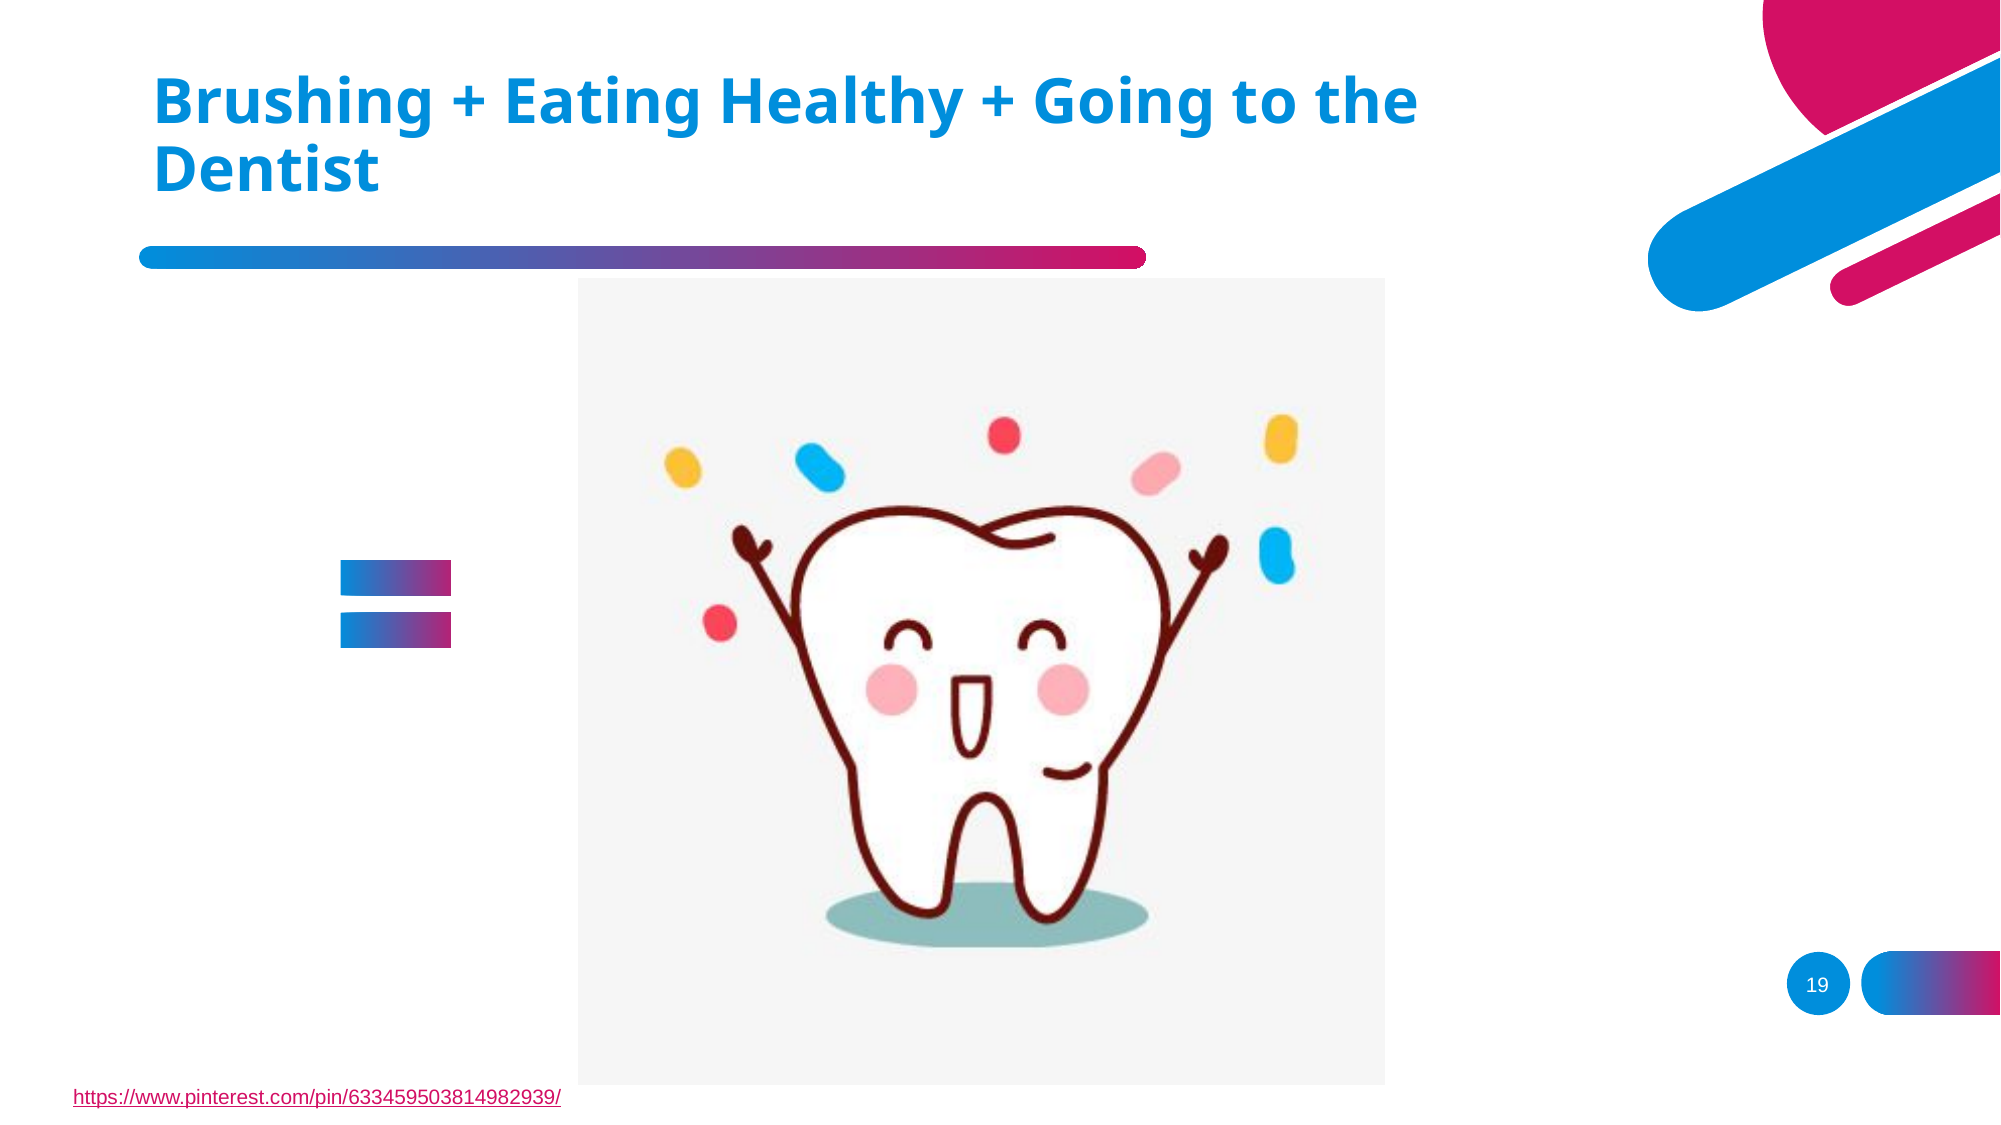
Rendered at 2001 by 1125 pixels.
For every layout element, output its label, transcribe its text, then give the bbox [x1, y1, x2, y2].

text_box [340, 559, 451, 596]
slide_number ‹#› [1772, 954, 1863, 1015]
title Brushing + Eating Healthy + Going to the Dentist [137, 59, 1623, 215]
text_box [340, 612, 451, 649]
footer https://www.pinterest.com/pin/633459503814982939/ [58, 1065, 734, 1125]
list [578, 278, 1385, 1085]
